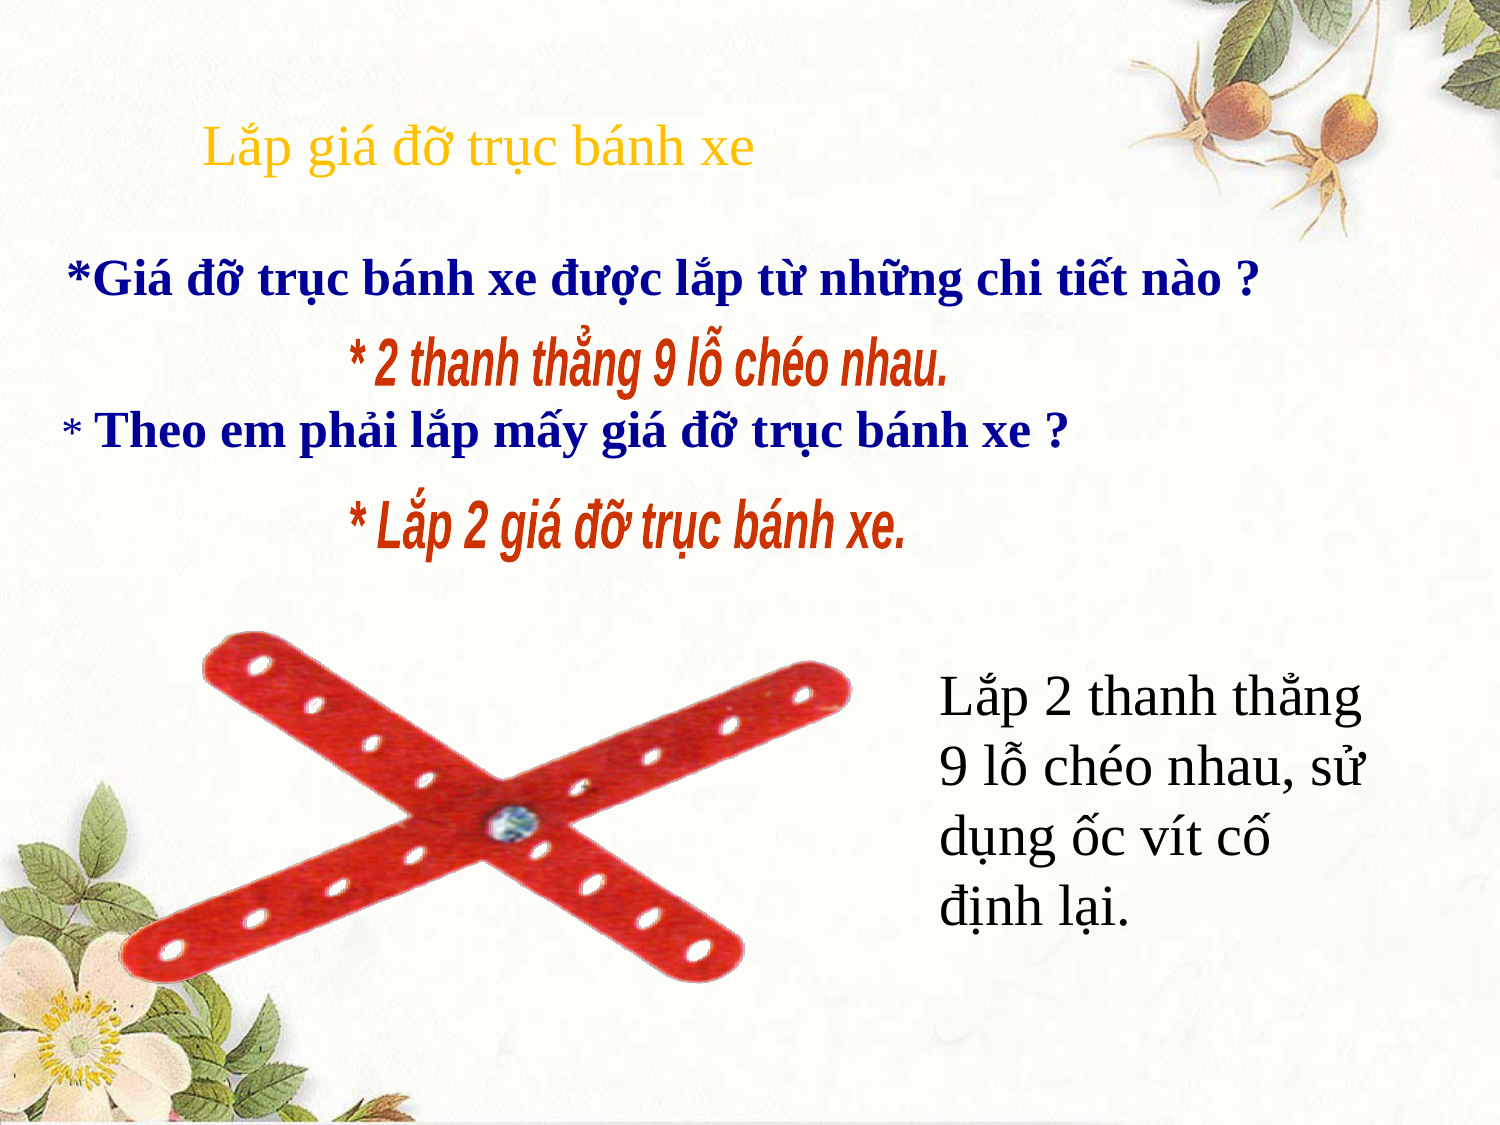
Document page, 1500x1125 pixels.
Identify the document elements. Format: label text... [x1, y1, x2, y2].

picture [0, 0, 1500, 1125]
text_box *Giá đỡ trục bánh xe được lắp từ những chi tiết nào ? [0, 249, 1450, 300]
text_box Lắp giá đỡ trục bánh xe [187, 99, 913, 185]
text_box Lắp 2 thanh thẳng 9 lỗ chéo nhau, sử dụng ốc vít cố định lại. [924, 649, 1400, 945]
text_box * Theo em phải lắp mấy giá đỡ trục bánh xe ? [0, 399, 1425, 450]
